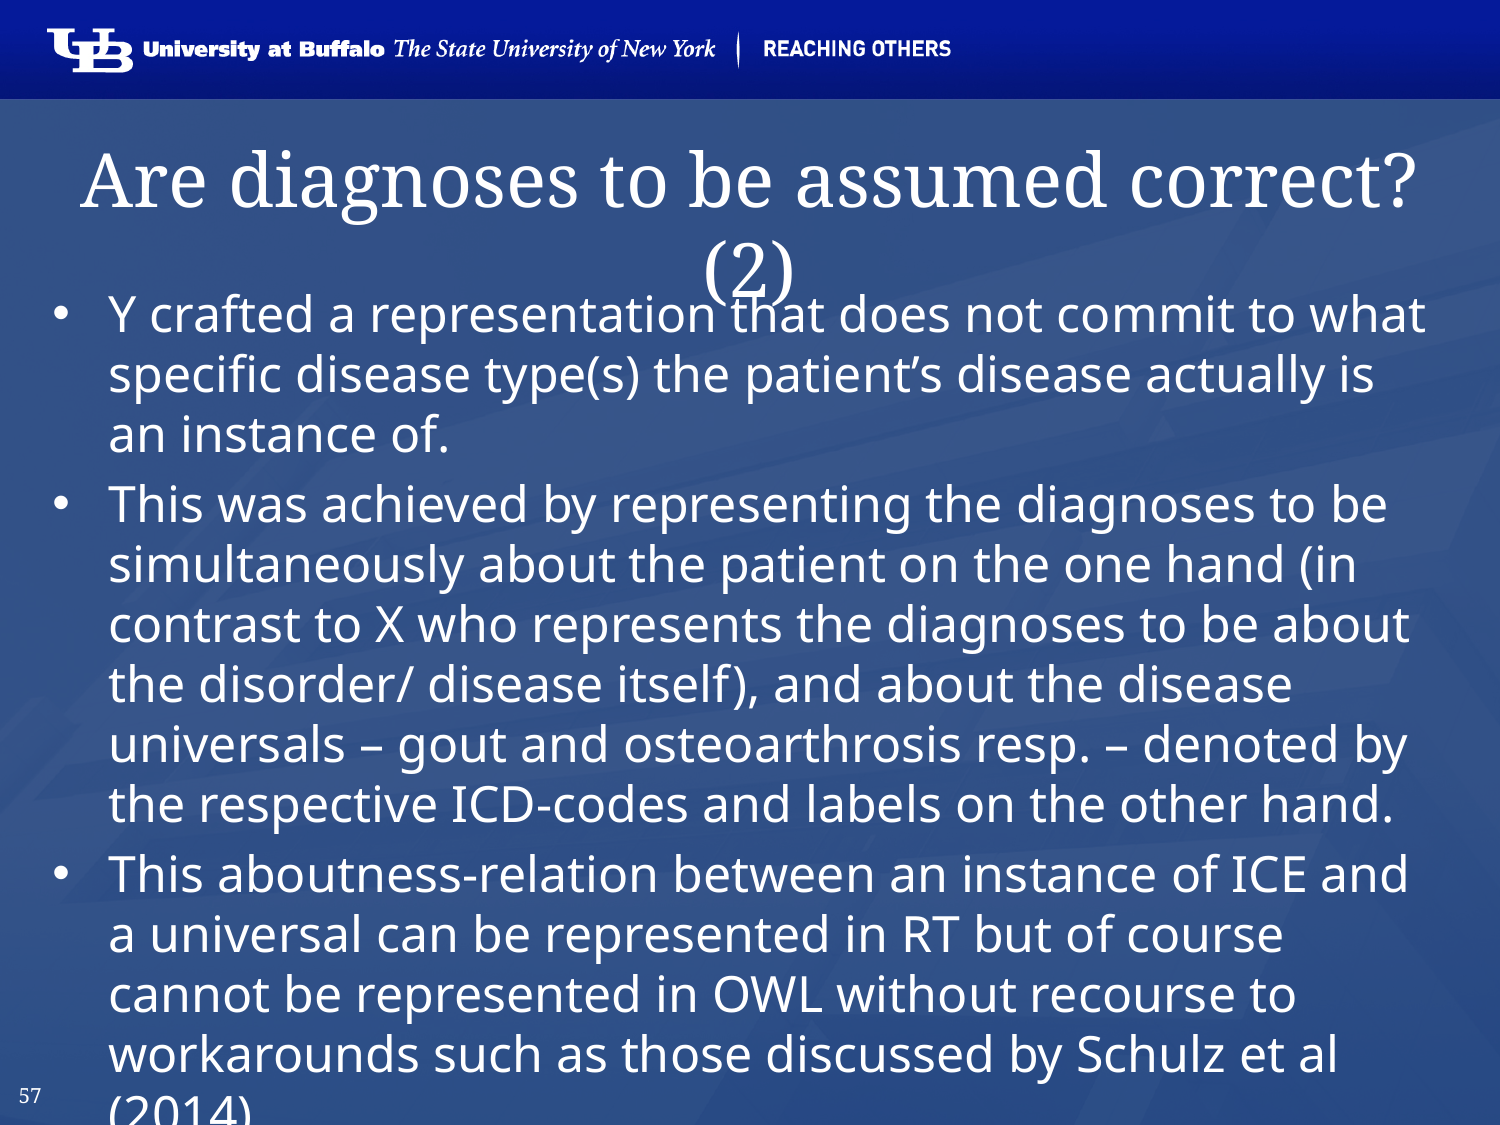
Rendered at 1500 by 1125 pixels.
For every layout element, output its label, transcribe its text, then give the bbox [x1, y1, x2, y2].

title Are diagnoses to be assumed correct? (2) [37, 125, 1463, 250]
list Y crafted a representation that does not commit to what specific disease type(s) the patient’s disease actually is an instance of. This was achieved by representing the diagnoses to be simultaneously about the patient on the one hand (in contrast to X who represents the diagnoses to be about the disorder/ disease itself), and about the disease universals – gout and osteoarthrosis resp. – denoted by the respective ICD-codes and labels on the other hand. This aboutness-relation between an instance of ICE and a universal can be represented in RT but of course cannot be represented in OWL without recourse to workarounds such as those discussed by Schulz et al (2014). [37, 275, 1463, 1088]
picture [0, 0, 1500, 99]
